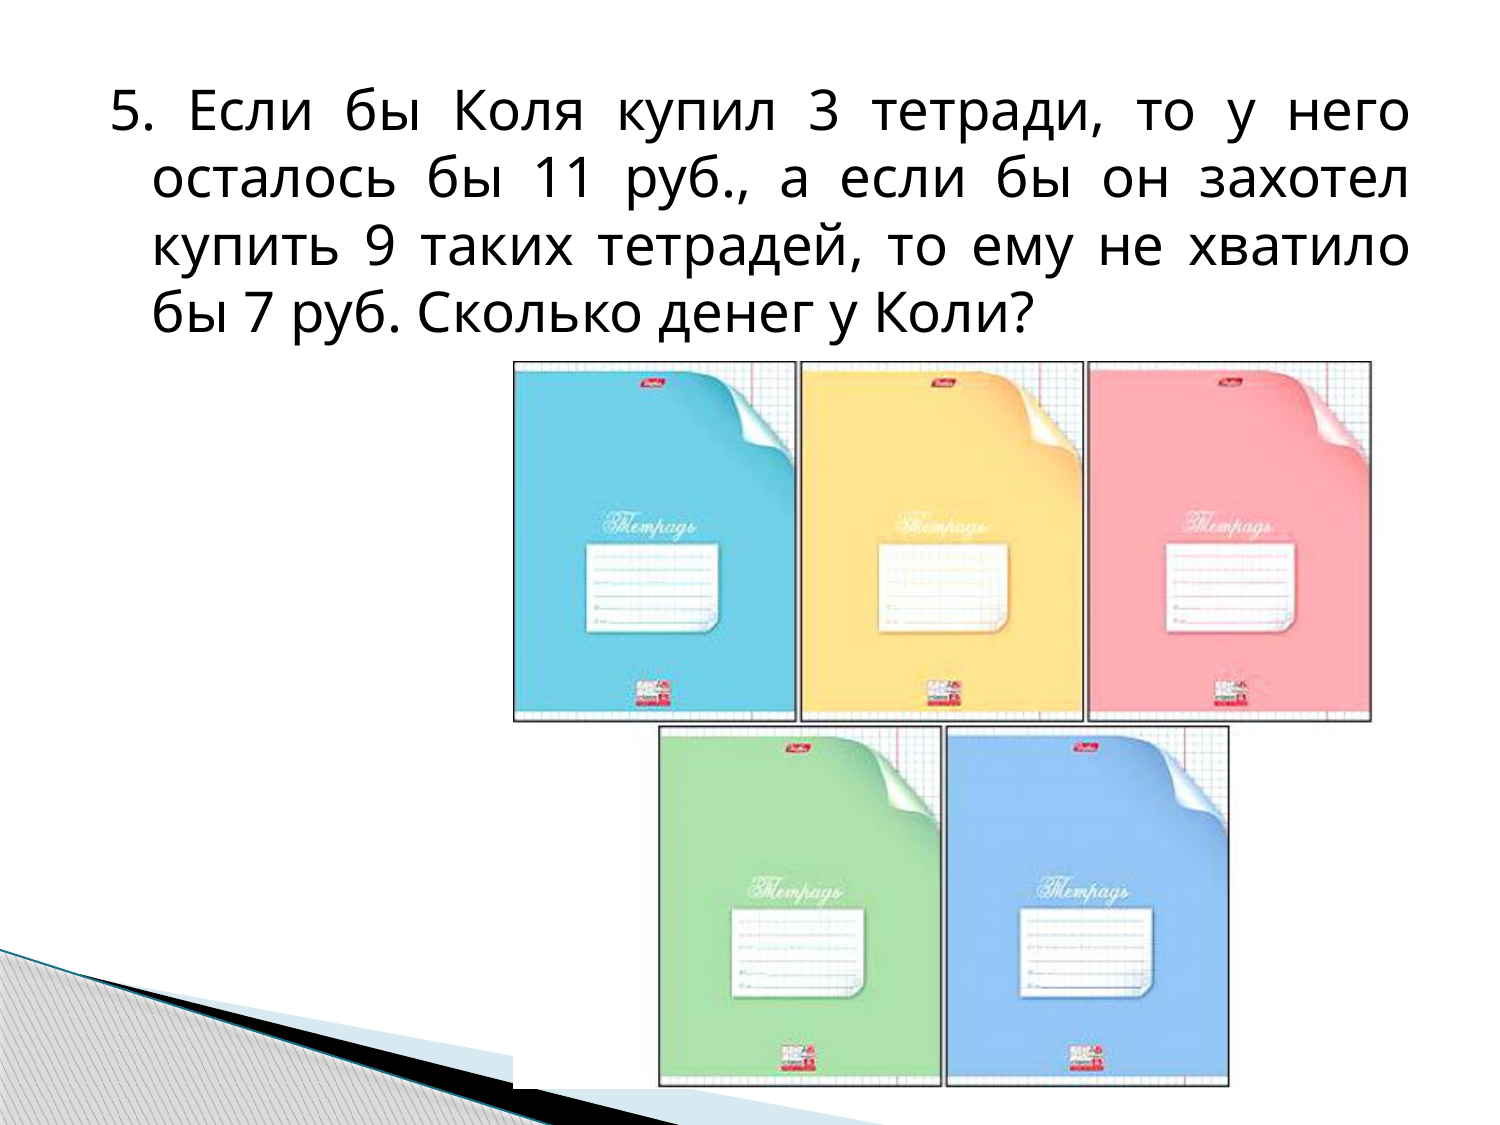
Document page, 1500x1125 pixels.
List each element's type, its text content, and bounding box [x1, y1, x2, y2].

list 5. Если бы Коля купил 3 тетради, то у него осталось бы 11 руб., а если бы он захотел купить 9 таких тетрадей, то ему не хватило бы 7 руб. Сколько денег у Коли? [76, 66, 1428, 982]
picture [513, 361, 1477, 1089]
